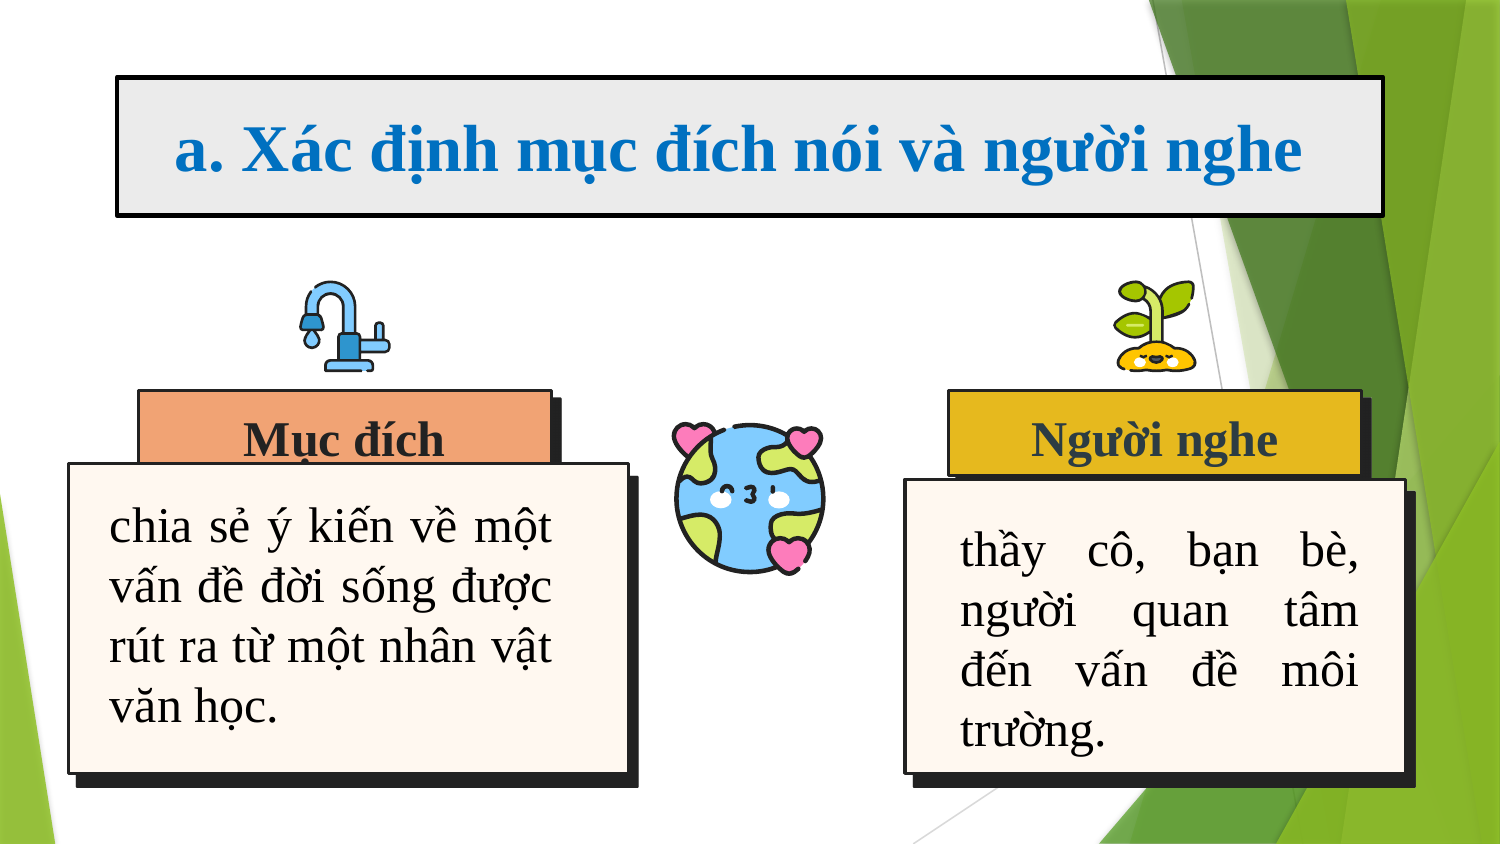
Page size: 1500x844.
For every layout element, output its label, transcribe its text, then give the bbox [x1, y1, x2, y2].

text_box Người nghe [987, 390, 1323, 479]
text_box [512, 390, 552, 463]
text_box [1323, 390, 1362, 476]
text_box [117, 77, 159, 216]
text_box [138, 390, 177, 463]
text_box thầy cô, bạn bè, người quan tâm đến vấn đề môi trường. [945, 501, 1375, 742]
text_box [1340, 77, 1383, 216]
title a. Xác định mục đích nói và người nghe [159, 73, 1340, 216]
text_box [668, 421, 832, 577]
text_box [298, 279, 392, 373]
text_box Mục đích [177, 390, 512, 463]
text_box chia sẻ ý kiến về một vấn đề đời sống được rút ra từ một nhân vật văn học. [94, 477, 568, 737]
text_box [68, 463, 629, 774]
text_box [904, 479, 1406, 774]
text_box [948, 390, 987, 476]
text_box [1112, 279, 1198, 373]
